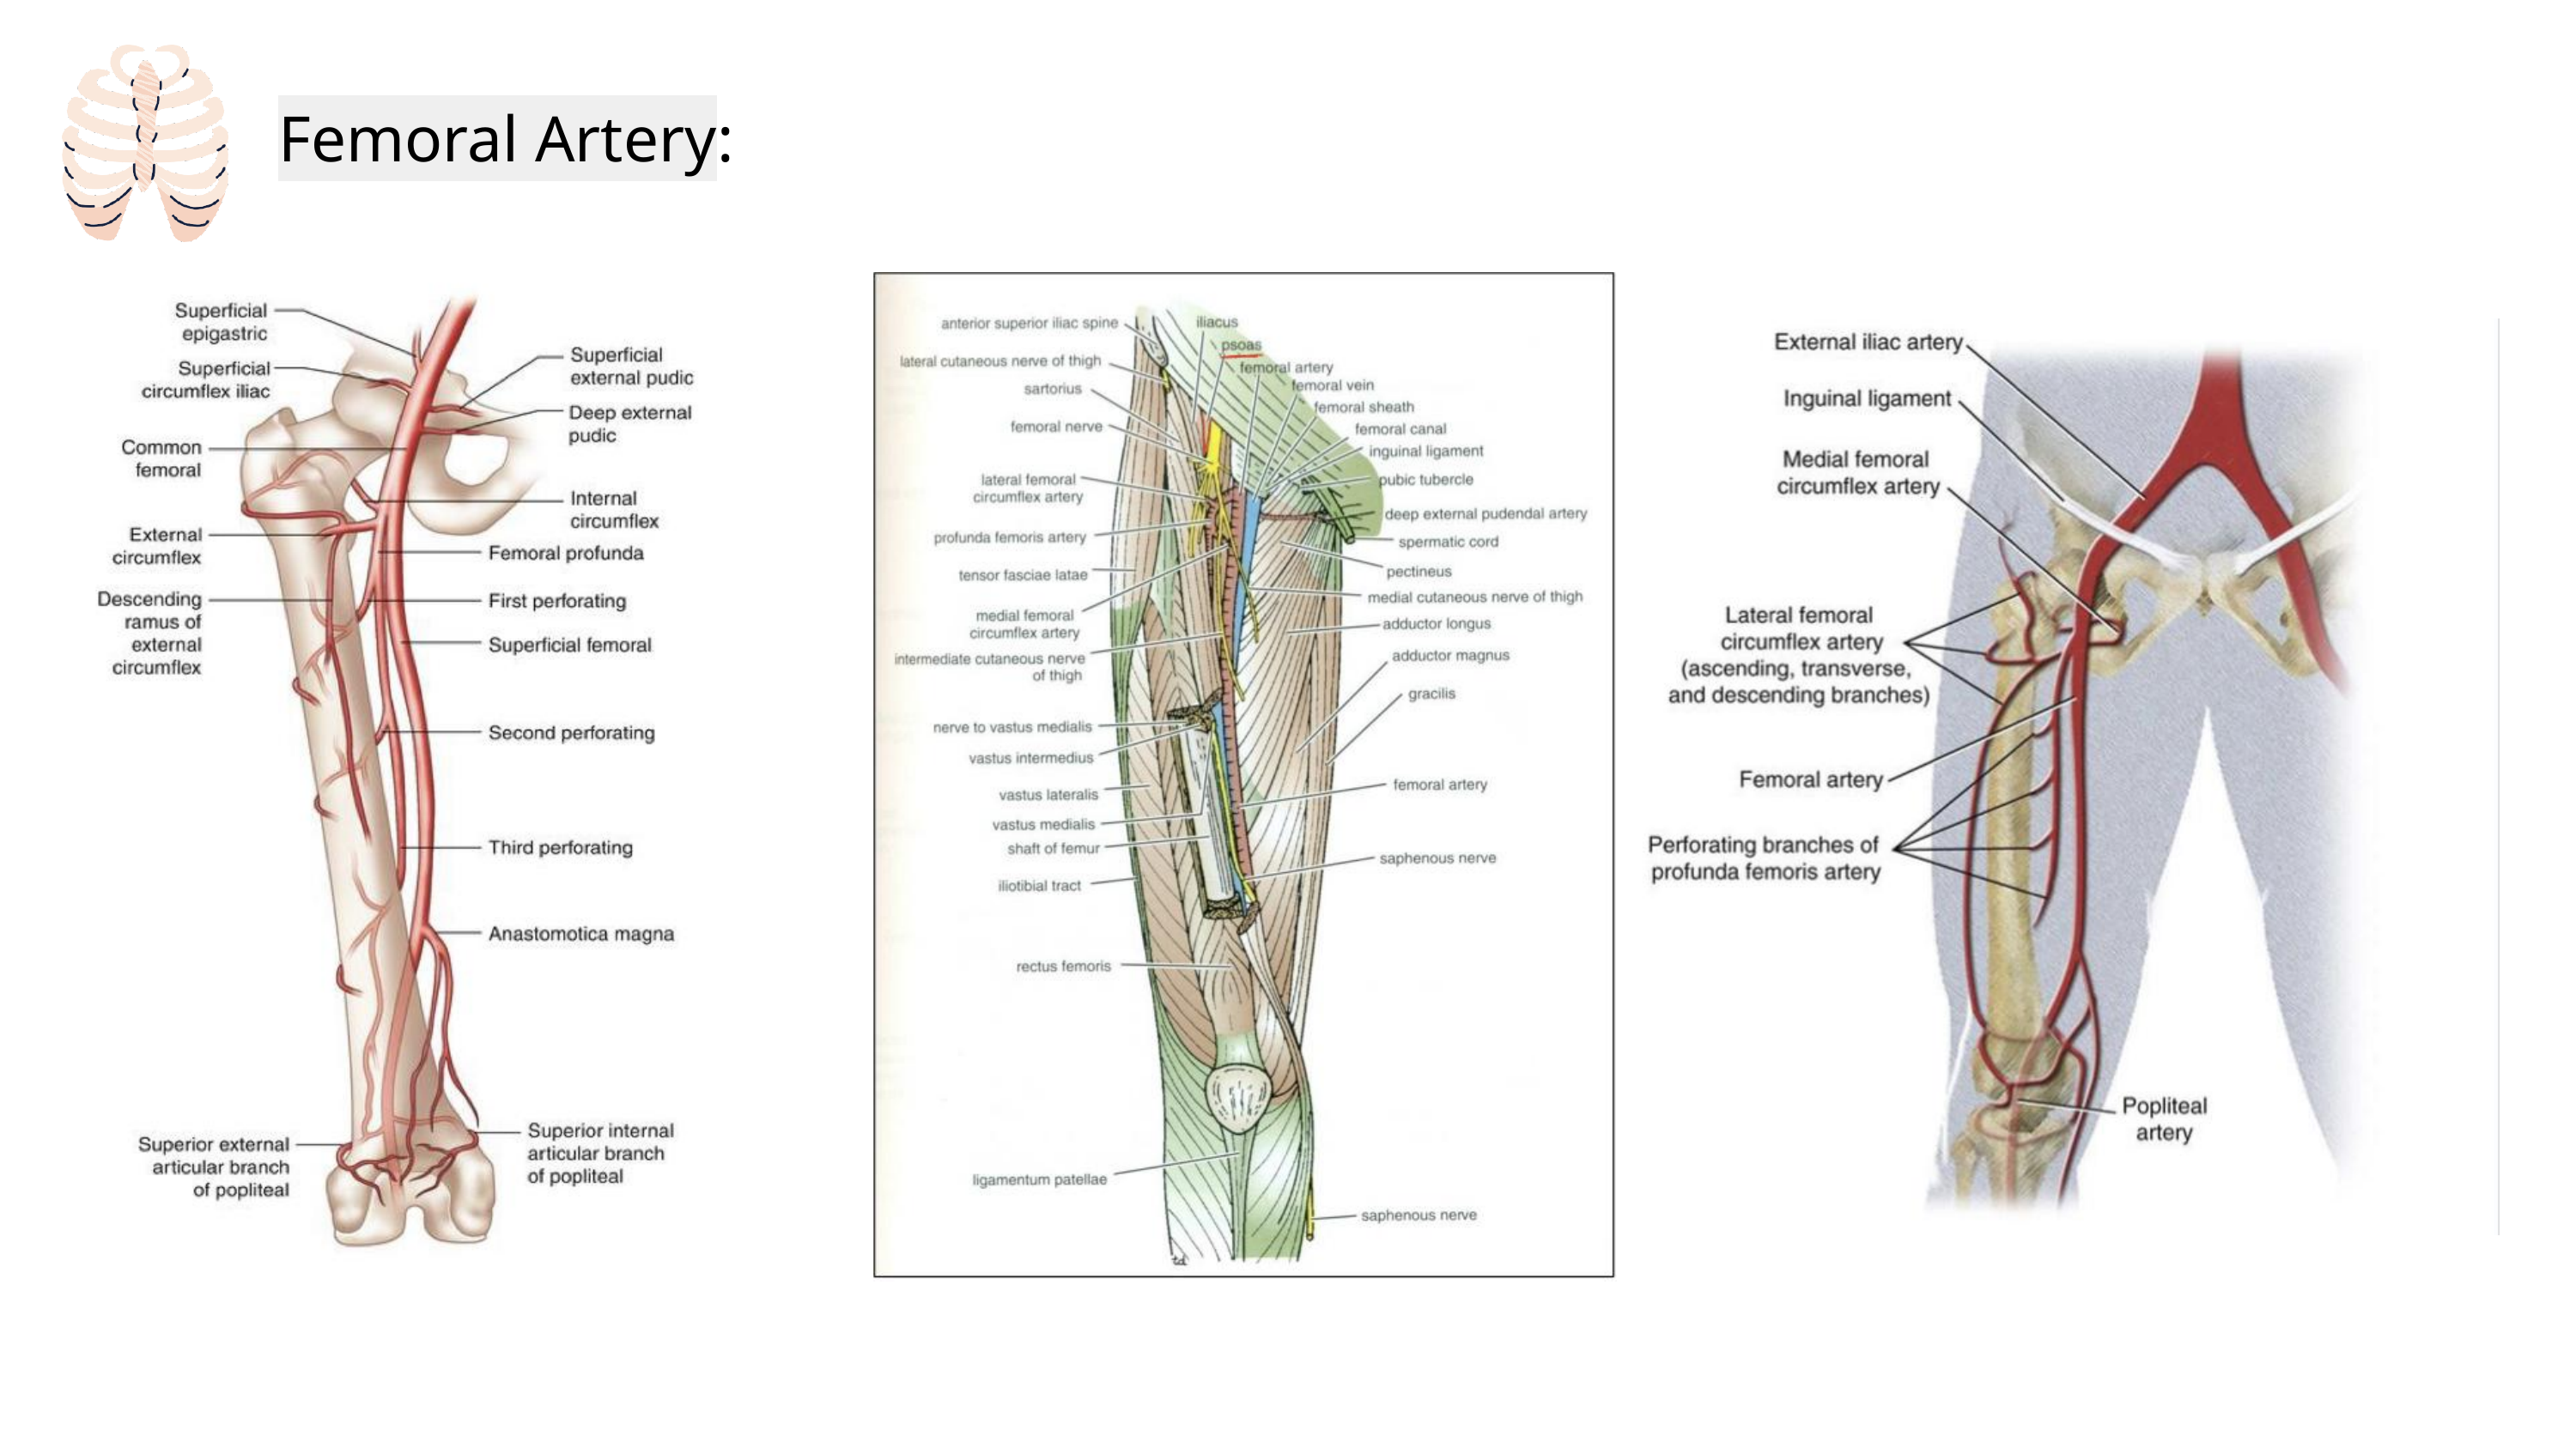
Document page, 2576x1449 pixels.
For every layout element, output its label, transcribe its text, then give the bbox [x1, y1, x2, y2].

picture [872, 272, 2500, 1282]
picture [62, 44, 228, 242]
text_box Femoral Artery: [265, 86, 805, 188]
picture [21, 262, 779, 1292]
